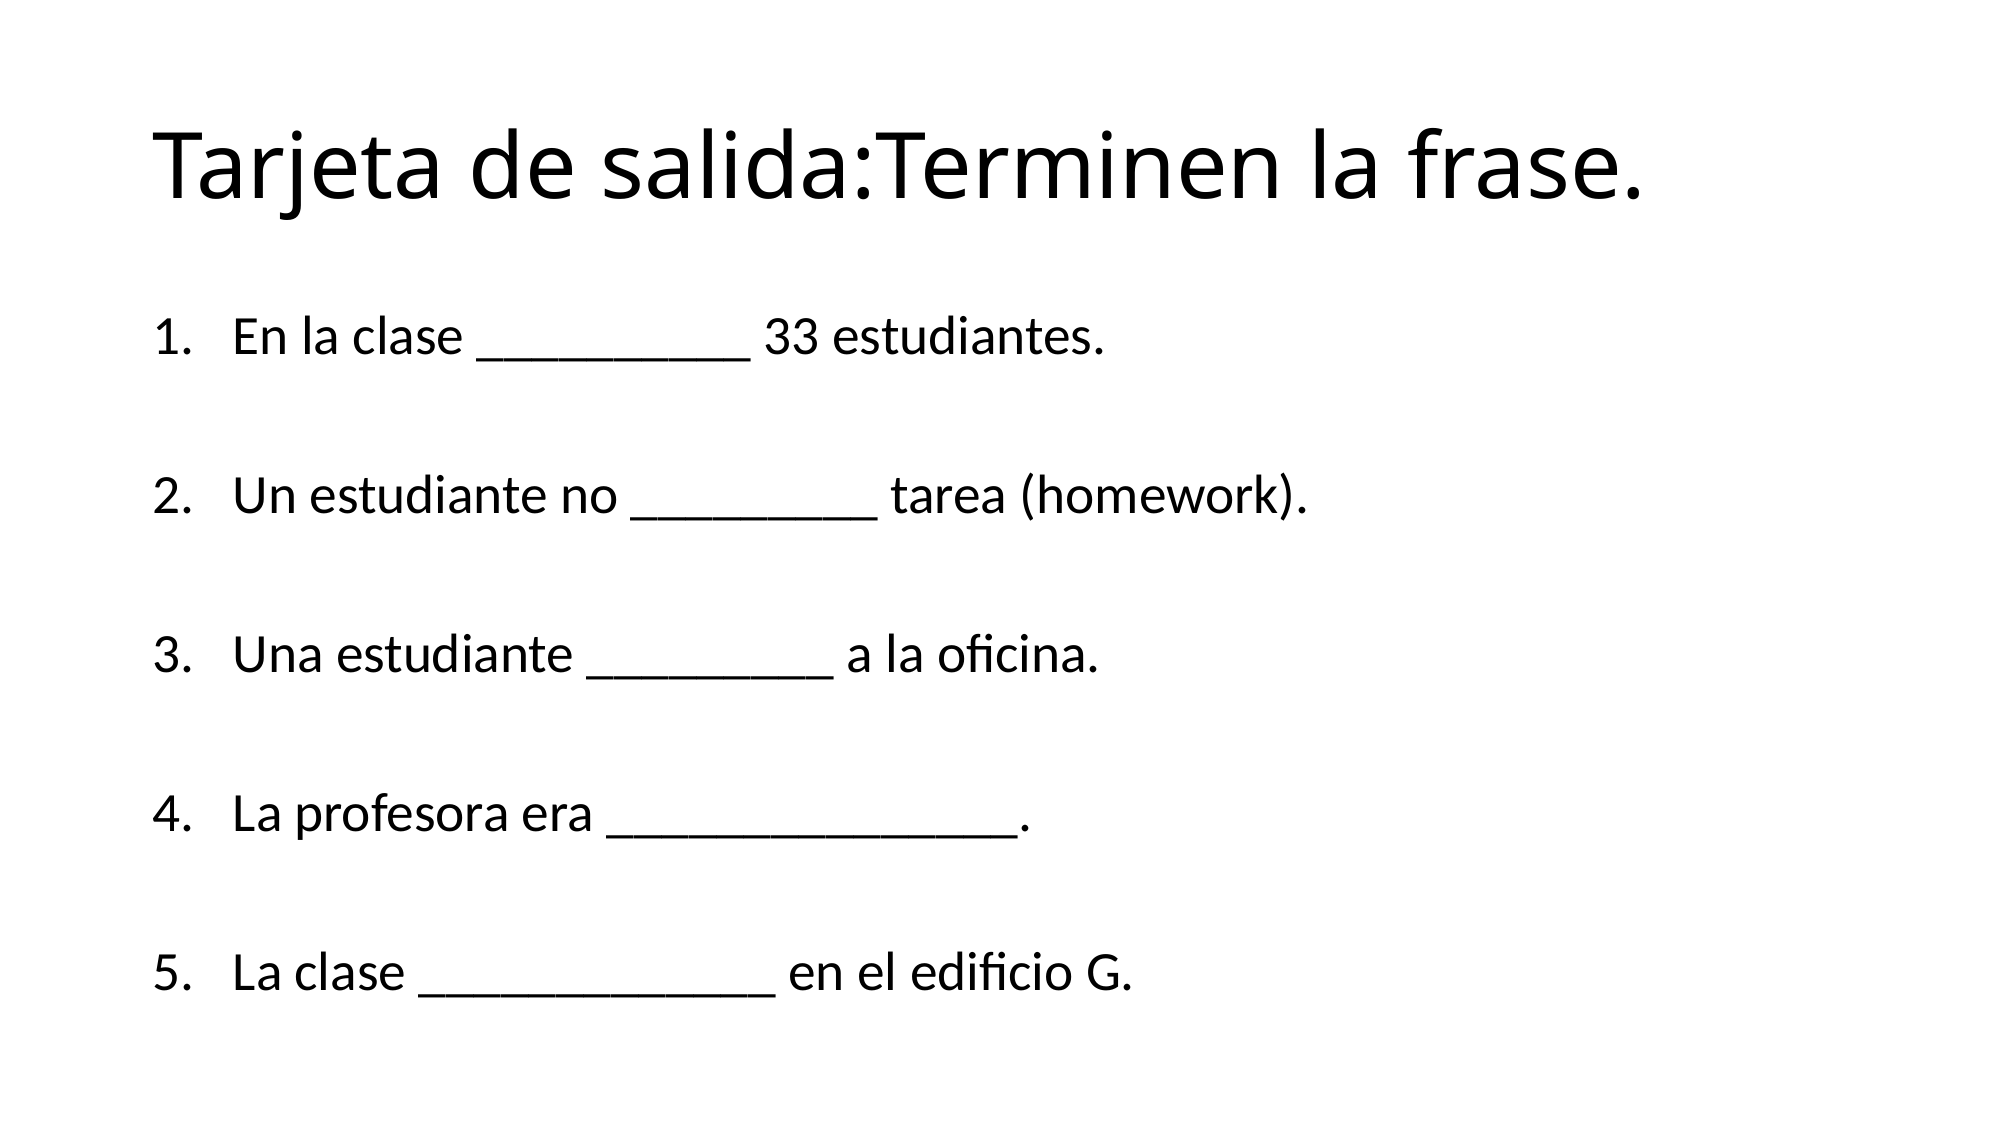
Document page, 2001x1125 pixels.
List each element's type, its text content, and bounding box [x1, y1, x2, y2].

title Tarjeta de salida:Terminen la frase. [137, 59, 1863, 278]
list En la clase __________ 33 estudiantes. Un estudiante no _________ tarea (homework). Una estudiante _________ a la oficina. La profesora era _______________. La clase _____________ en el edificio G. [137, 299, 1863, 1014]
